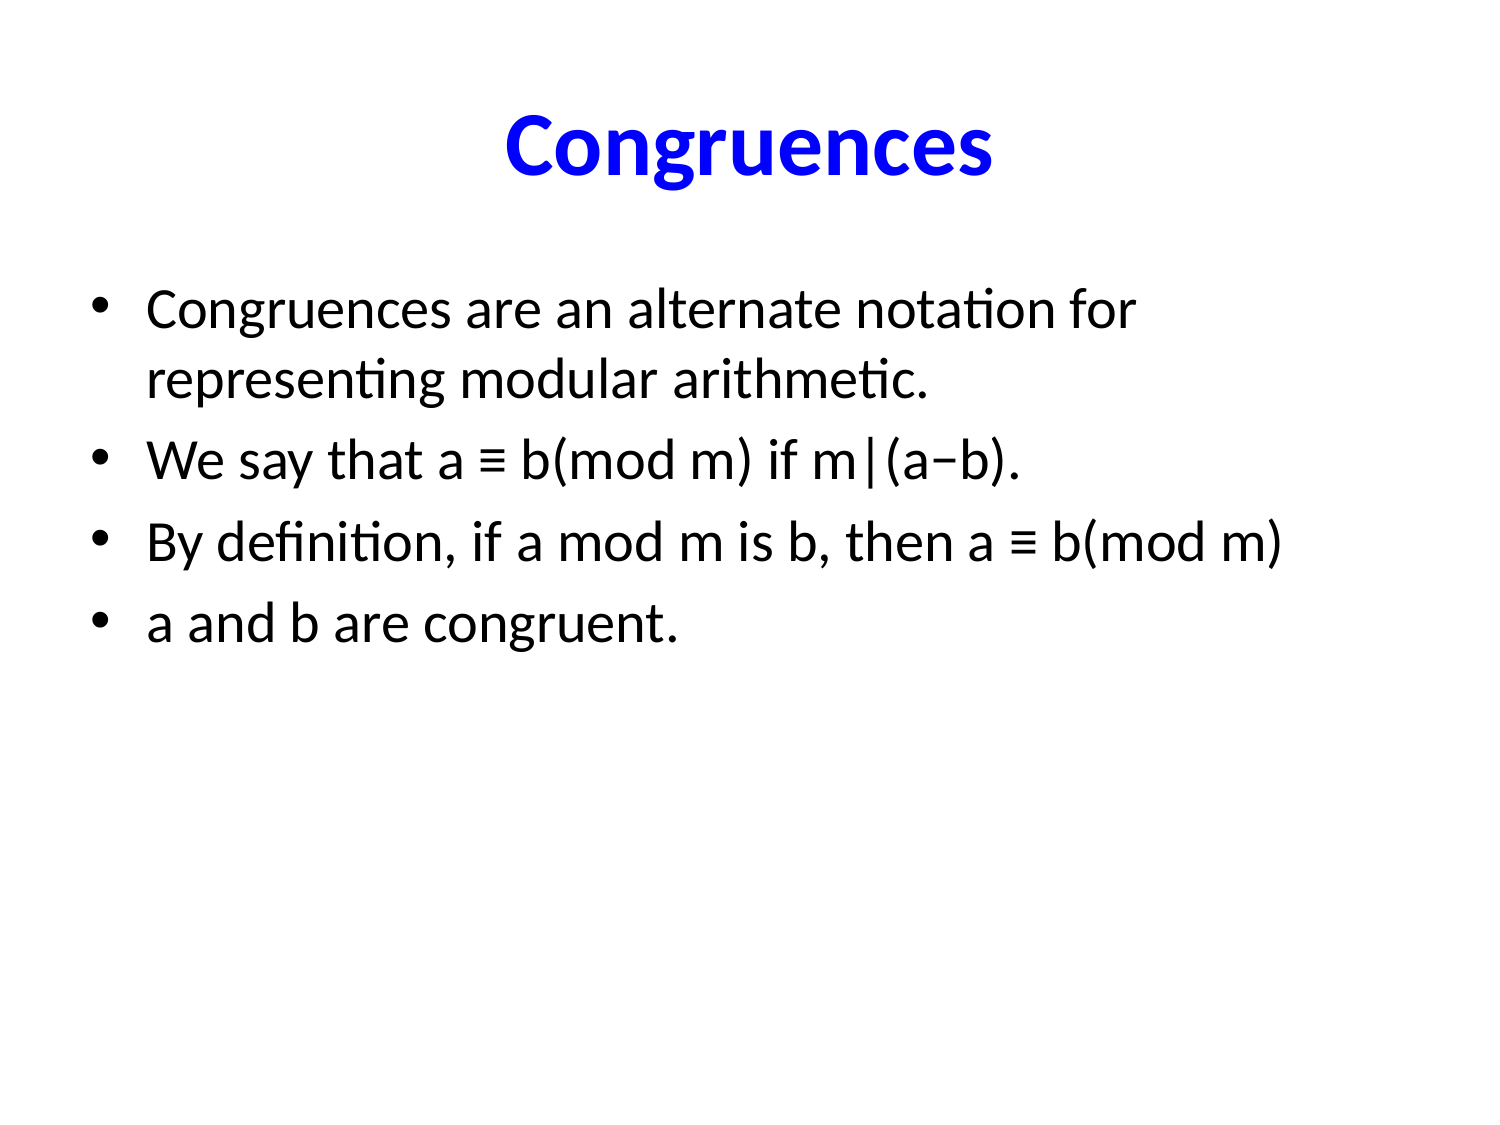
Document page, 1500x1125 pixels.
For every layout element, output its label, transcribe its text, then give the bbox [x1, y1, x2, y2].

title Congruences [75, 45, 1425, 233]
list Congruences are an alternate notation for representing modular arithmetic. We say that a ≡ b(mod m) if m|(a−b). By definition, if a mod m is b, then a ≡ b(mod m) a and b are congruent. [75, 262, 1425, 1005]
